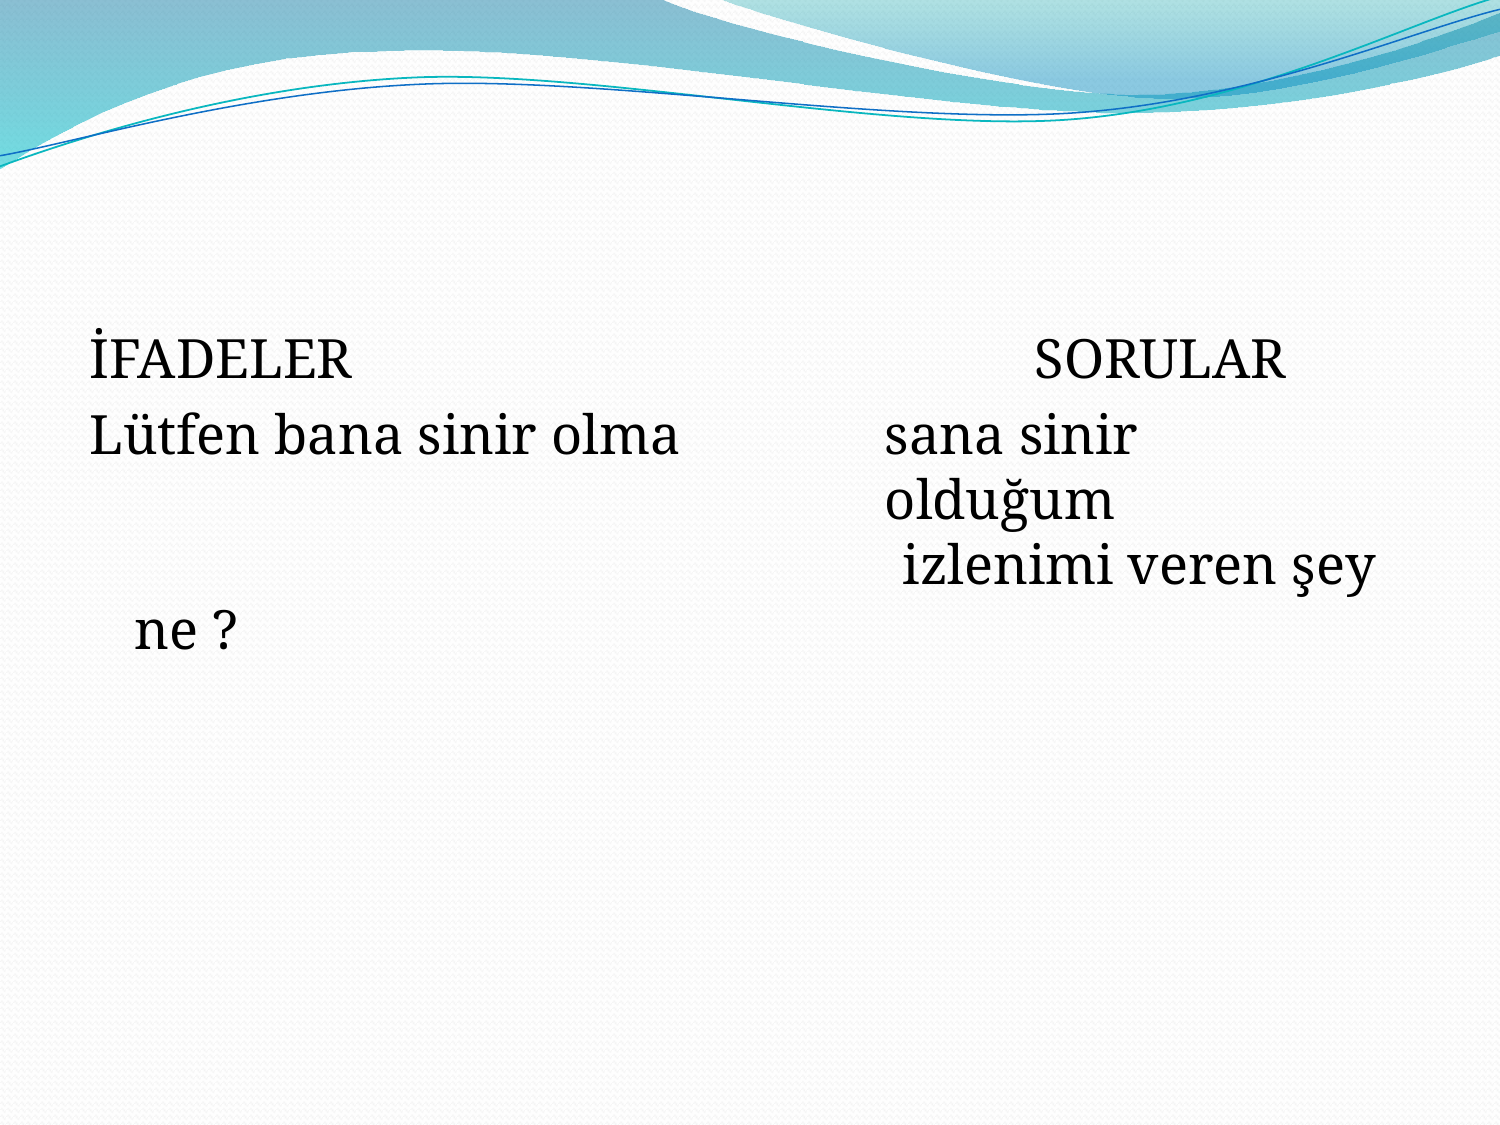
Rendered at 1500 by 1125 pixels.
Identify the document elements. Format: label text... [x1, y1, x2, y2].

list İFADELER SORULAR Lütfen bana sinir olma sana sinir olduğum izlenimi veren şey ne ? [75, 317, 1425, 1038]
